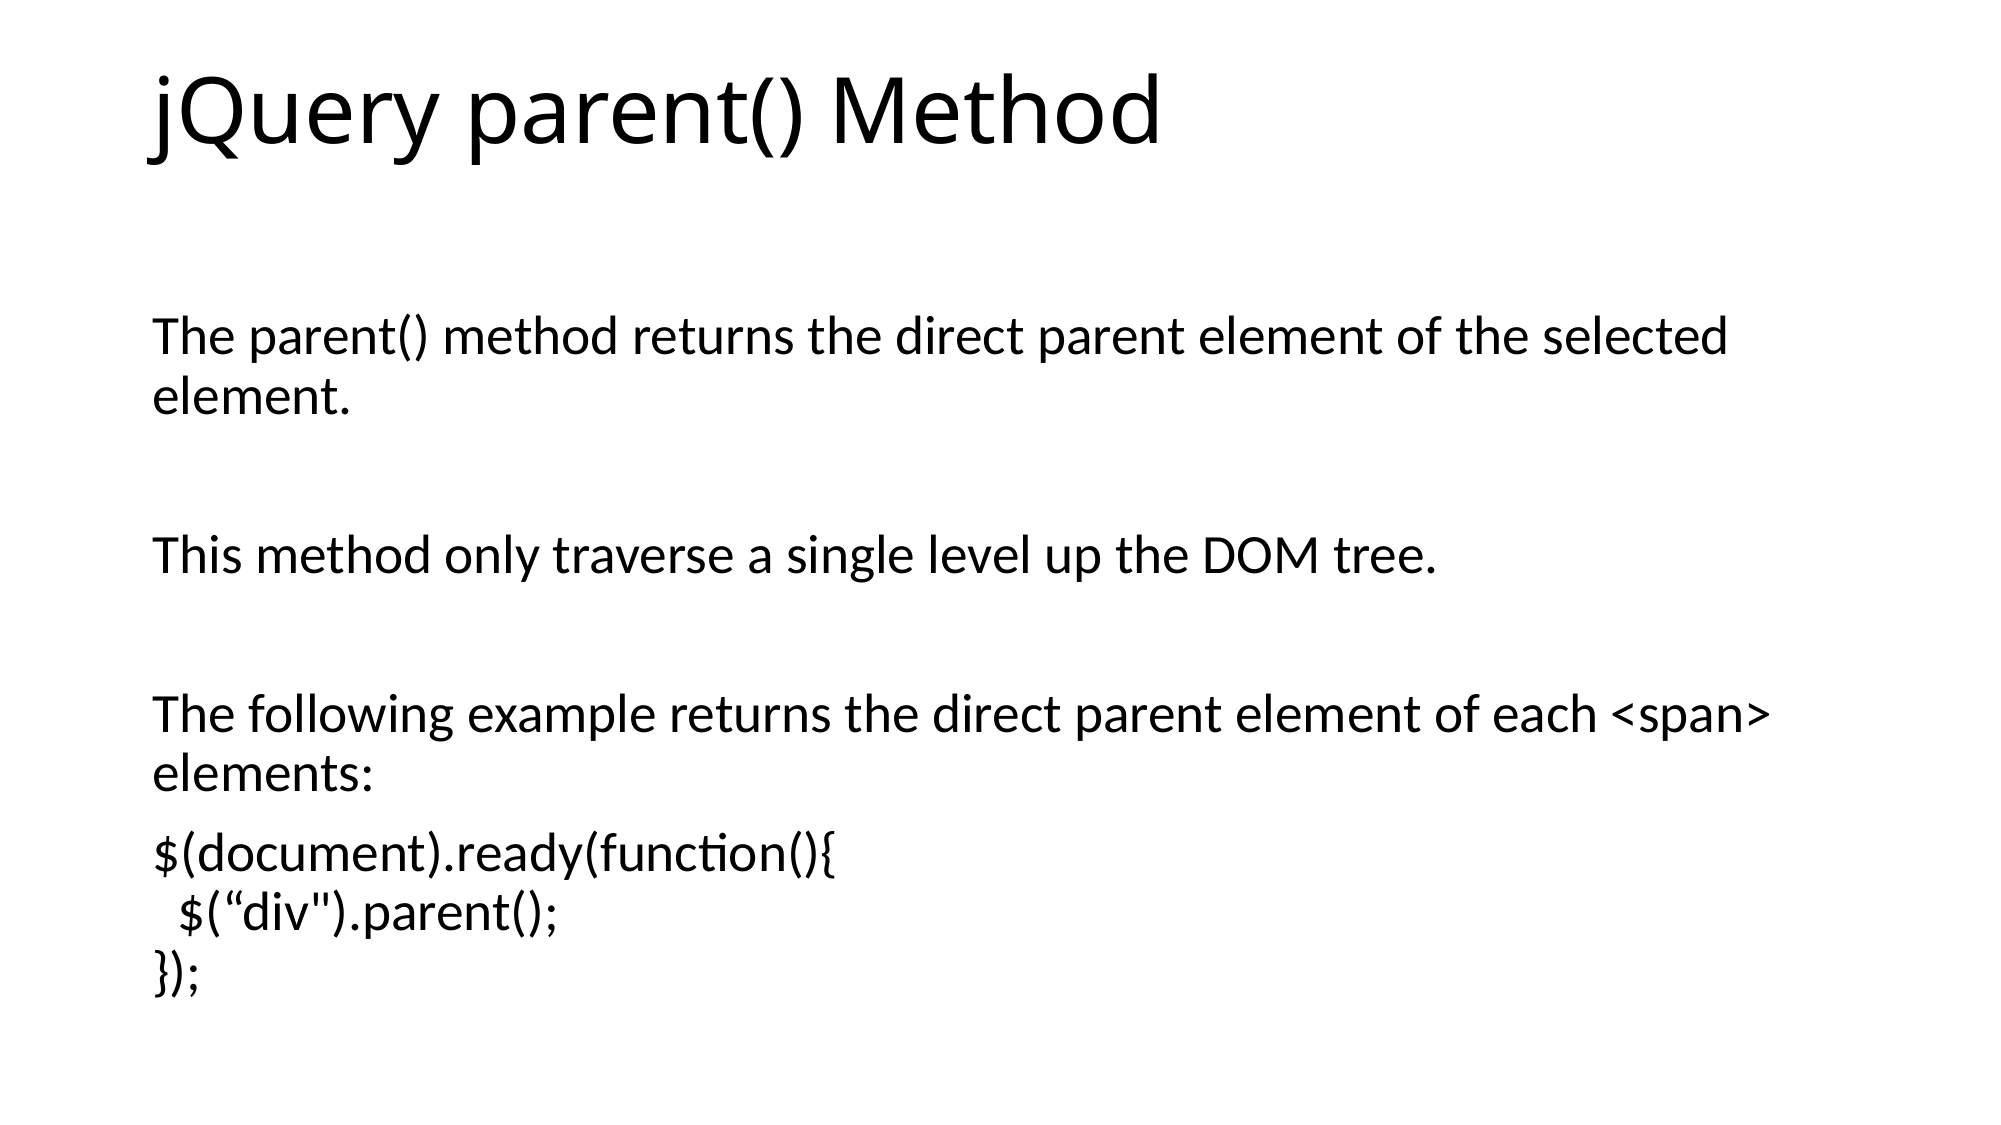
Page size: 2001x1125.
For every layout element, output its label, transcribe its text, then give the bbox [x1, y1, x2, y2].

list The parent() method returns the direct parent element of the selected element. This method only traverse a single level up the DOM tree. The following example returns the direct parent element of each <span> elements: $(document).ready(function(){ $(“div").parent(); }); [137, 299, 1863, 1014]
title jQuery parent() Method [137, 59, 1863, 278]
